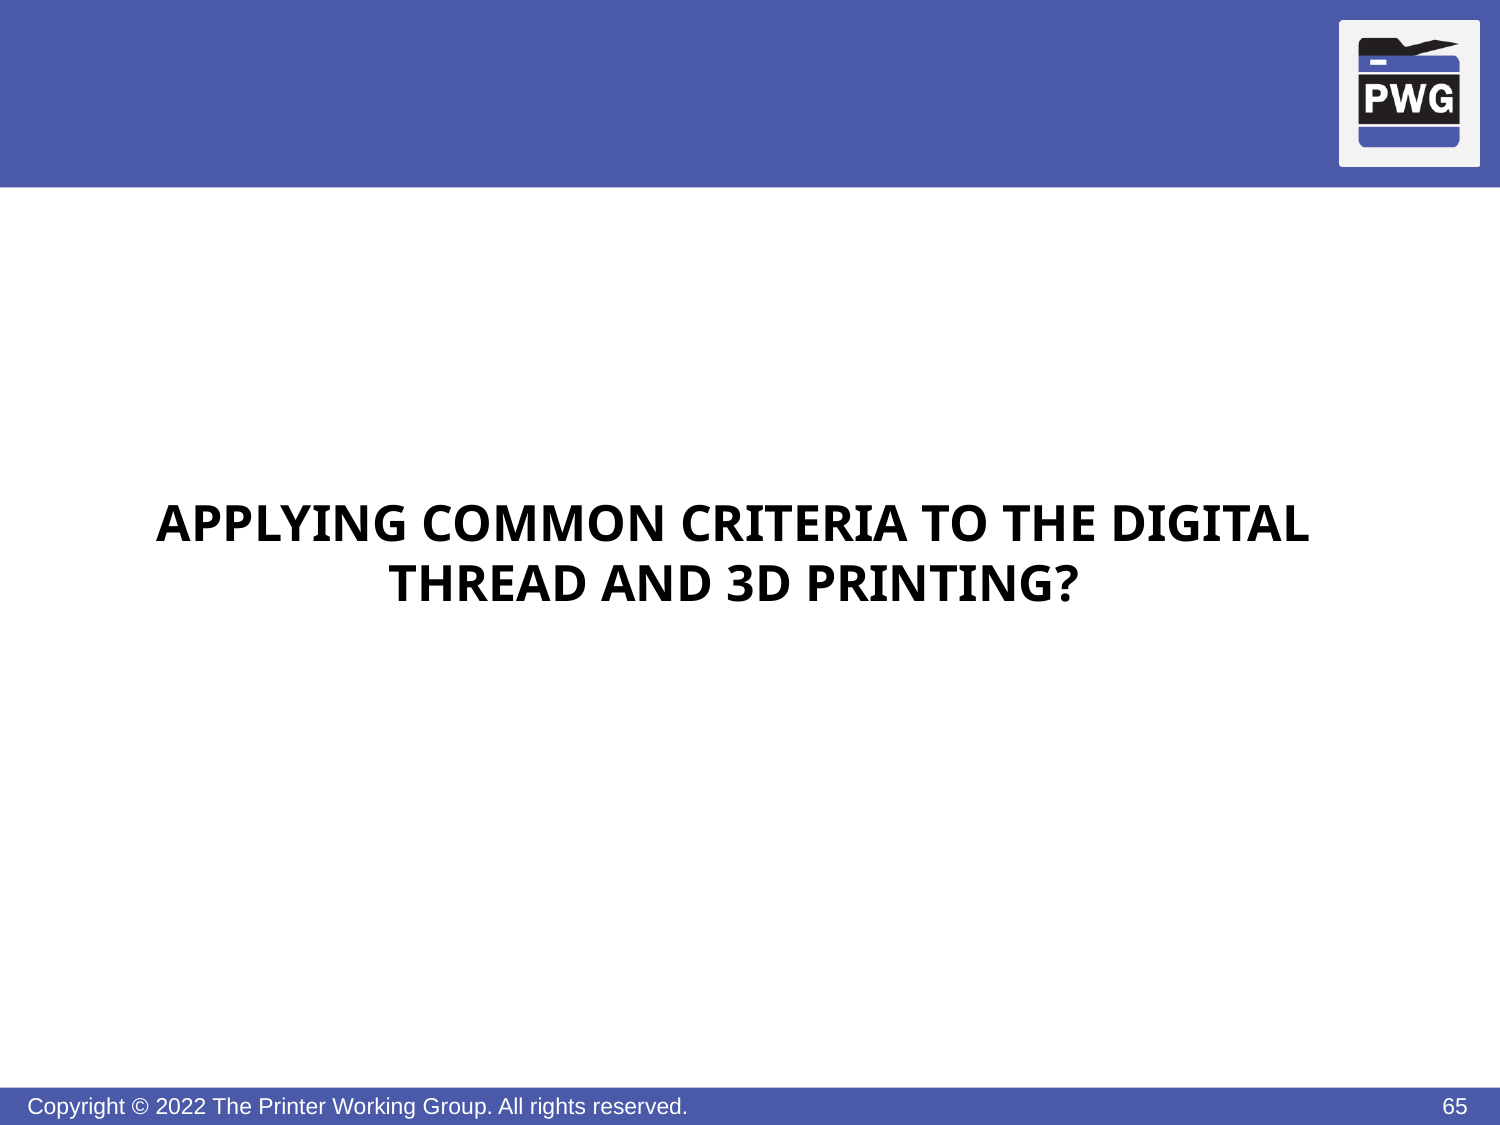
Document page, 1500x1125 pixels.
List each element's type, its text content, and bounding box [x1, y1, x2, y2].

text_box [0, 0, 1500, 188]
text_box Copyright © 2022 The Printer Working Group. All rights reserved. [20, 1092, 750, 1118]
list APPLYING COMMON CRITERIA TO THE DIGITAL THREAD AND 3D PRINTING? [99, 483, 1375, 563]
text_box 65 [1441, 1092, 1469, 1118]
text_box [0, 1087, 1500, 1125]
picture [1339, 20, 1480, 167]
